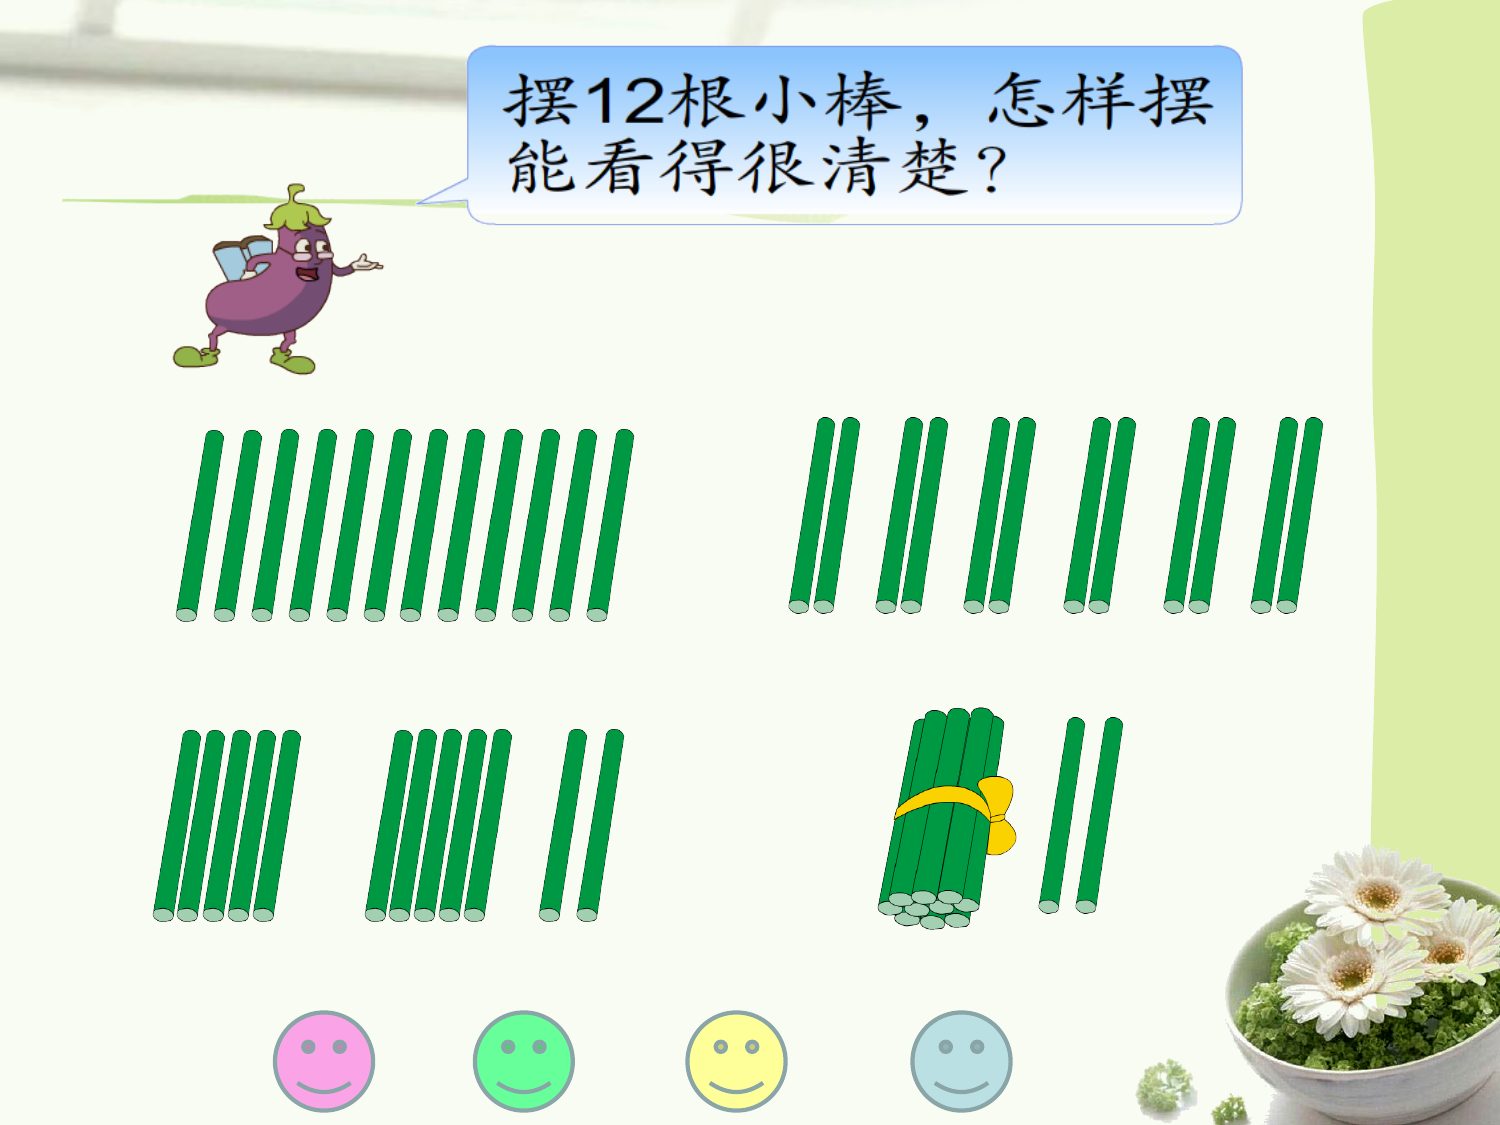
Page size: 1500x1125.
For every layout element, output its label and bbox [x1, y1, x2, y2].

text_box [910, 1010, 1013, 1113]
picture [62, 37, 1276, 380]
picture [1062, 789, 1500, 1125]
text_box [174, 424, 638, 629]
text_box [685, 1010, 788, 1113]
text_box [874, 699, 1126, 933]
text_box [151, 724, 627, 930]
text_box [786, 412, 1326, 621]
text_box [472, 1010, 575, 1113]
text_box [272, 1010, 376, 1113]
